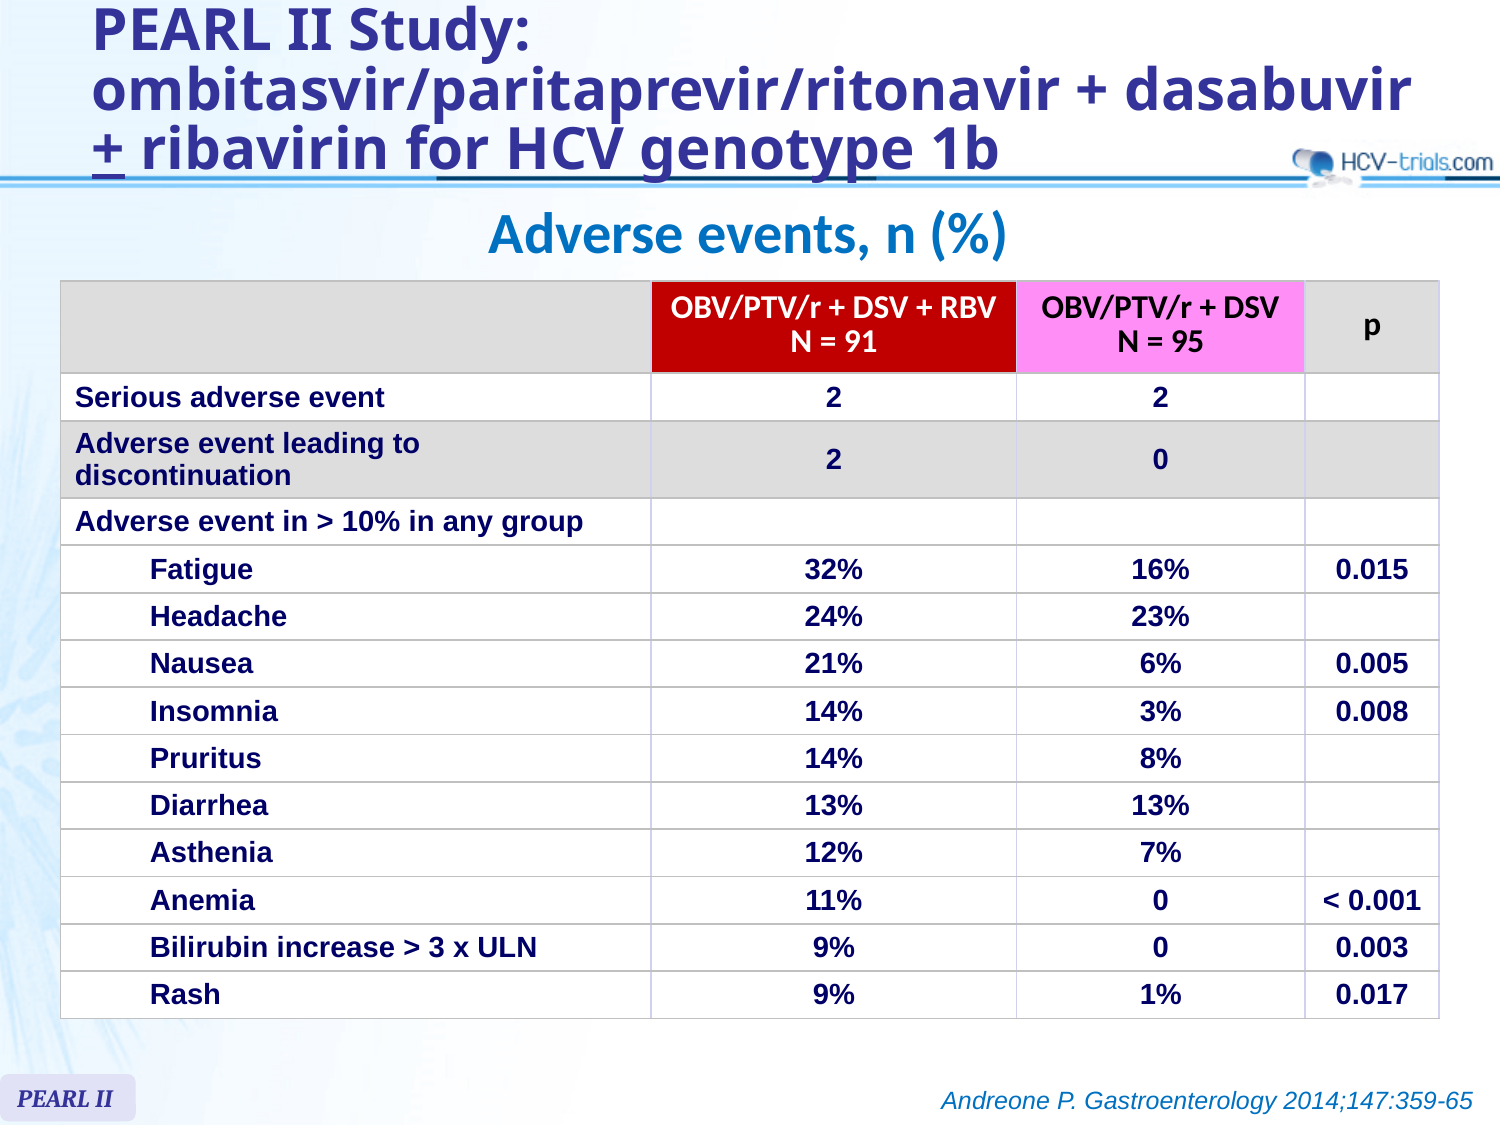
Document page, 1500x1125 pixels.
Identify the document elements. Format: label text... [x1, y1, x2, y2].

table_cell 2 [1017, 374, 1304, 420]
table_cell Rash [61, 972, 650, 1018]
title PEARL II Study: ombitasvir/paritaprevir/ritonavir + dasabuvir + ribavirin for HCV genotype 1b [76, 12, 1448, 173]
table_cell [1306, 783, 1438, 828]
table_cell 14% [652, 688, 1016, 734]
table_cell Adverse event leading to discontinuation [61, 422, 650, 497]
table_cell 9% [652, 925, 1016, 970]
table_cell 14% [652, 735, 1016, 781]
table_cell 24% [652, 594, 1016, 639]
table_cell 2 [652, 374, 1016, 420]
table_cell 13% [652, 783, 1016, 828]
table_cell Diarrhea [61, 783, 650, 828]
table_cell 13% [1017, 783, 1304, 828]
table_cell 0.017 [1306, 972, 1438, 1018]
table_cell 11% [652, 877, 1016, 923]
table_cell 8% [1017, 735, 1304, 781]
table_cell 9% [652, 972, 1016, 1018]
table_cell 0 [1017, 877, 1304, 923]
table_cell [1306, 830, 1438, 876]
table_cell 7% [1017, 830, 1304, 876]
table_header OBV/PTV/r + DSV N = 95 [1017, 282, 1304, 372]
table_cell 2 [652, 422, 1016, 497]
table_cell 12% [652, 830, 1016, 876]
table_cell Serious adverse event [61, 374, 650, 420]
table_cell Anemia [61, 877, 650, 923]
table_cell 6% [1017, 641, 1304, 686]
picture [0, 0, 1500, 1125]
table_cell 32% [652, 546, 1016, 592]
text_box Adverse events, n (%) [474, 196, 1024, 273]
table_cell [652, 499, 1016, 544]
table_cell 3% [1017, 688, 1304, 734]
table_cell [1306, 499, 1438, 544]
table_cell 0.005 [1306, 641, 1438, 686]
table_cell Bilirubin increase > 3 x ULN [61, 925, 650, 970]
table_cell 21% [652, 641, 1016, 686]
table_cell 16% [1017, 546, 1304, 592]
table_cell [1306, 422, 1438, 497]
table_cell Insomnia [61, 688, 650, 734]
table_cell 0 [1017, 422, 1304, 497]
table_cell Headache [61, 594, 650, 639]
table_cell [1306, 735, 1438, 781]
table_cell 1% [1017, 972, 1304, 1018]
table_header [61, 282, 650, 372]
table_cell Nausea [61, 641, 650, 686]
table_cell [1017, 499, 1304, 544]
table_cell 0.008 [1306, 688, 1438, 734]
table_cell 0 [1017, 925, 1304, 970]
table_cell Asthenia [61, 830, 650, 876]
text_box Andreone P. Gastroenterology 2014;147:359-65 [926, 1077, 1490, 1122]
table_cell Fatigue [61, 546, 650, 592]
table_cell 23% [1017, 594, 1304, 639]
table_cell 0.015 [1306, 546, 1438, 592]
table_cell Pruritus [61, 735, 650, 781]
table_cell [1306, 594, 1438, 639]
table_cell 0.003 [1306, 925, 1438, 970]
table_header OBV/PTV/r + DSV + RBV N = 91 [652, 282, 1016, 372]
table_cell [1306, 374, 1438, 420]
text_box PEARL II [0, 1074, 136, 1122]
table_header p [1306, 282, 1438, 372]
table_cell Adverse event in > 10% in any group [61, 499, 650, 544]
table_cell < 0.001 [1306, 877, 1438, 923]
